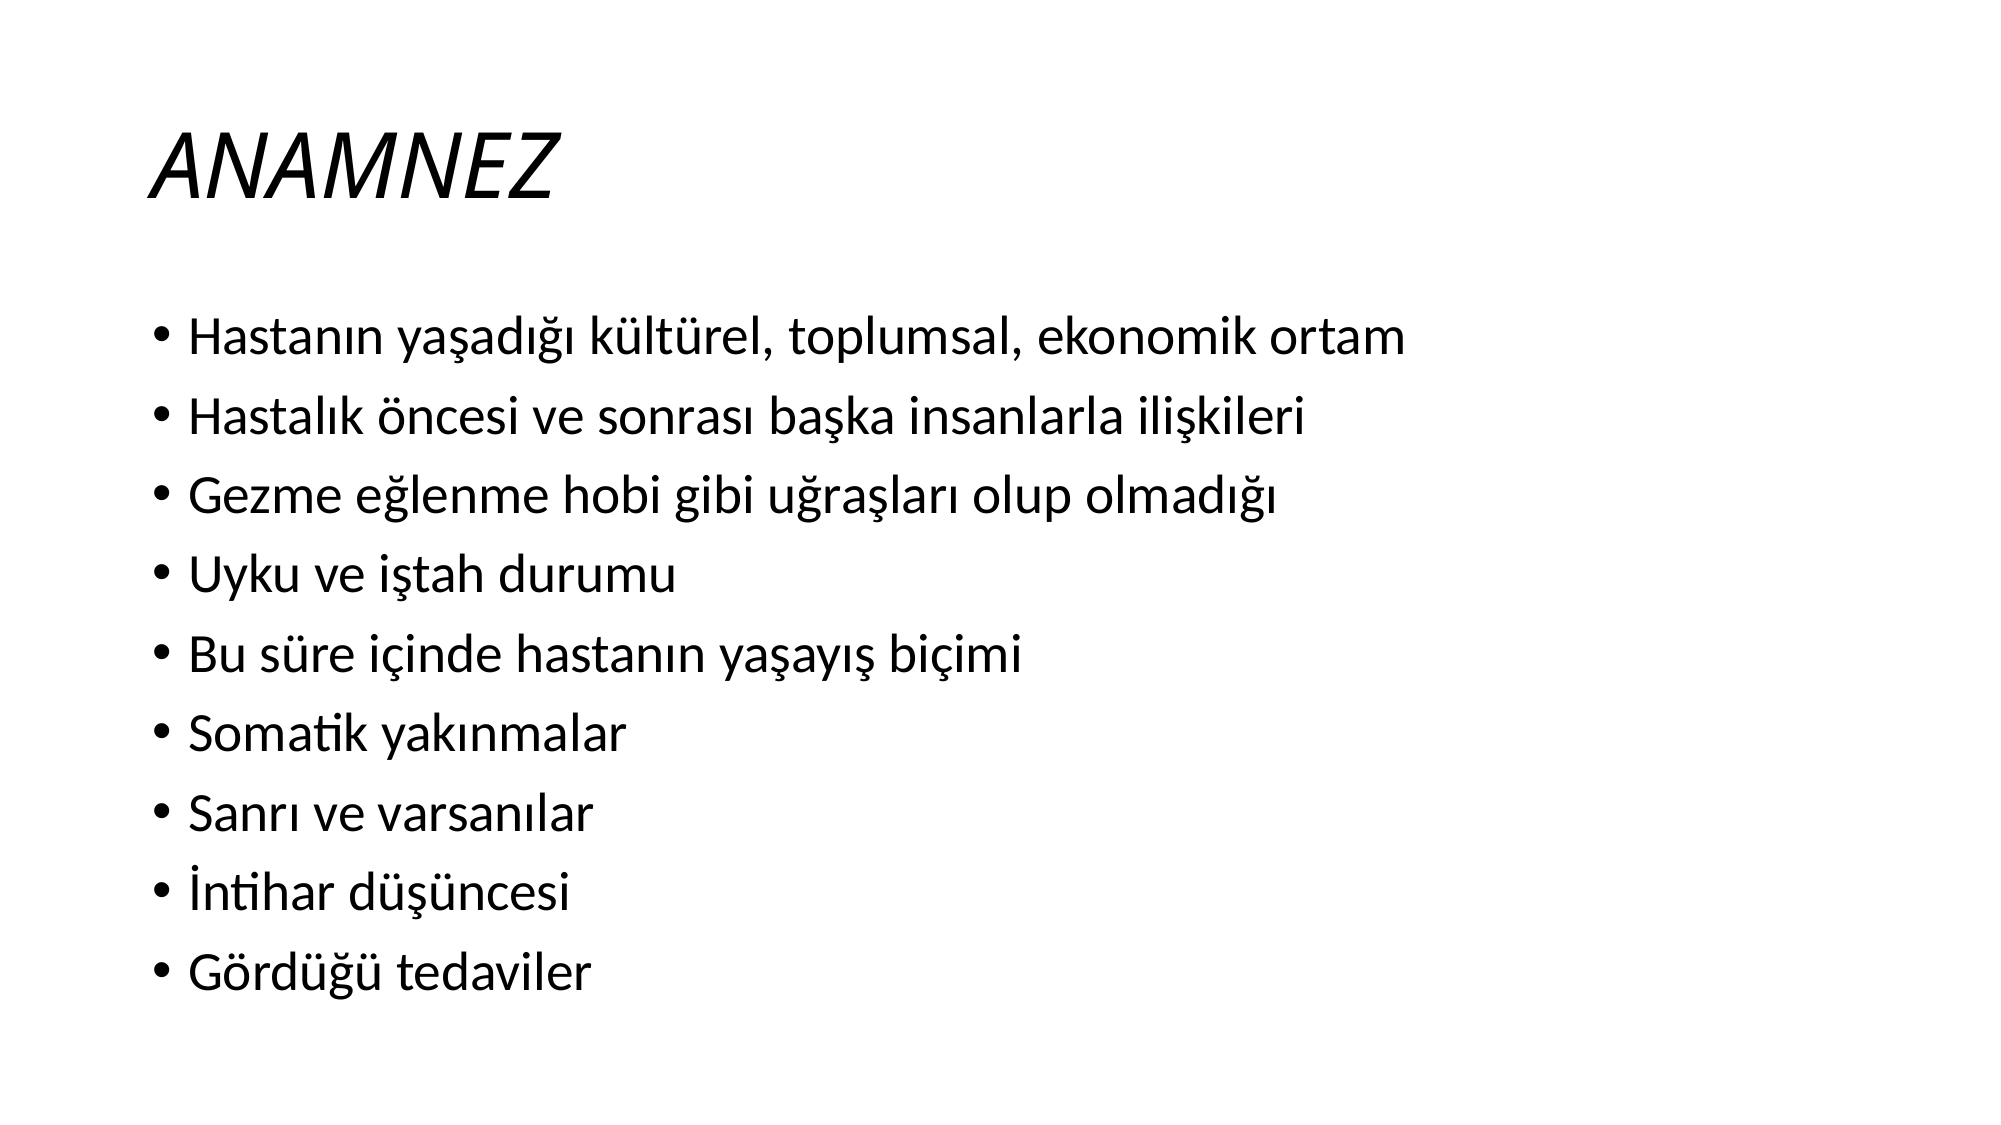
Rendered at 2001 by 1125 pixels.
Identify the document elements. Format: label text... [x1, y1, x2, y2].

list Hastanın yaşadığı kültürel, toplumsal, ekonomik ortam Hastalık öncesi ve sonrası başka insanlarla ilişkileri Gezme eğlenme hobi gibi uğraşları olup olmadığı Uyku ve iştah durumu Bu süre içinde hastanın yaşayış biçimi Somatik yakınmalar Sanrı ve varsanılar İntihar düşüncesi Gördüğü tedaviler [137, 299, 1863, 1014]
title ANAMNEZ [137, 59, 1863, 278]
